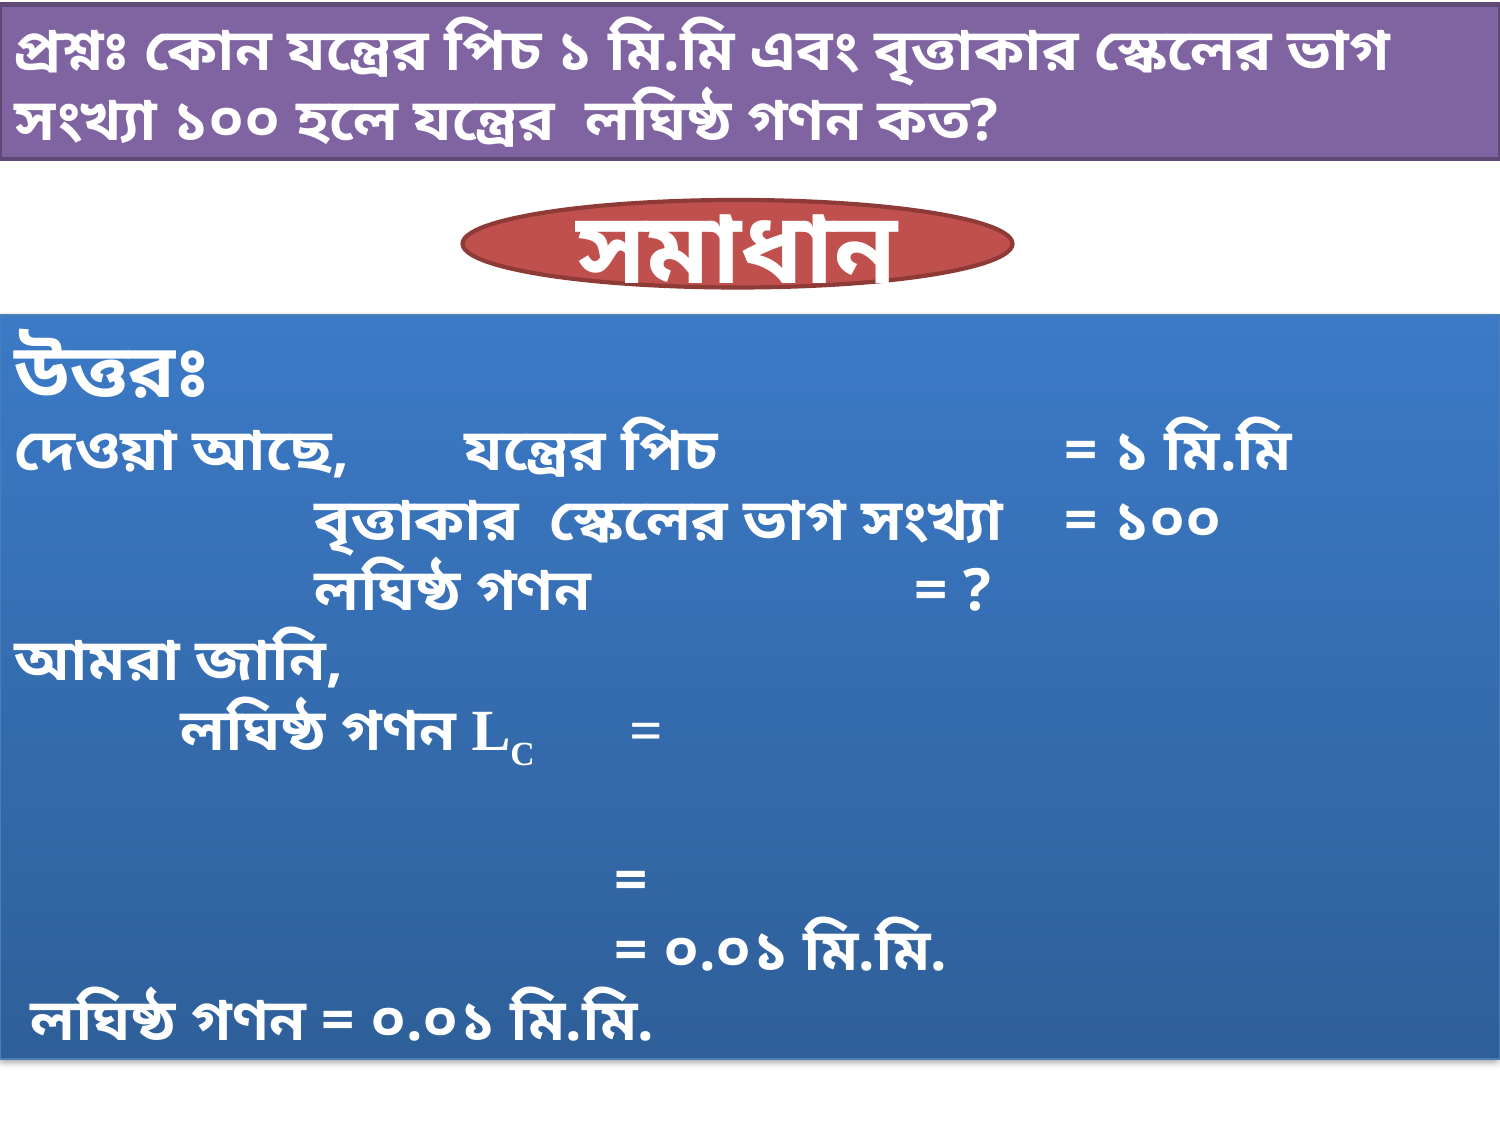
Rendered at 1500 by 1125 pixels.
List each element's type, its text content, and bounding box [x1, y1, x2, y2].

text_box প্রশ্নঃ কোন যন্ত্রের পিচ ১ মি.মি এবং বৃত্তাকার স্কেলের ভাগ সংখ্যা ১০০ হলে যন্ত্রের লঘিষ্ঠ গণন কত? [0, 2, 1500, 161]
text_box সমাধান [460, 197, 1015, 290]
